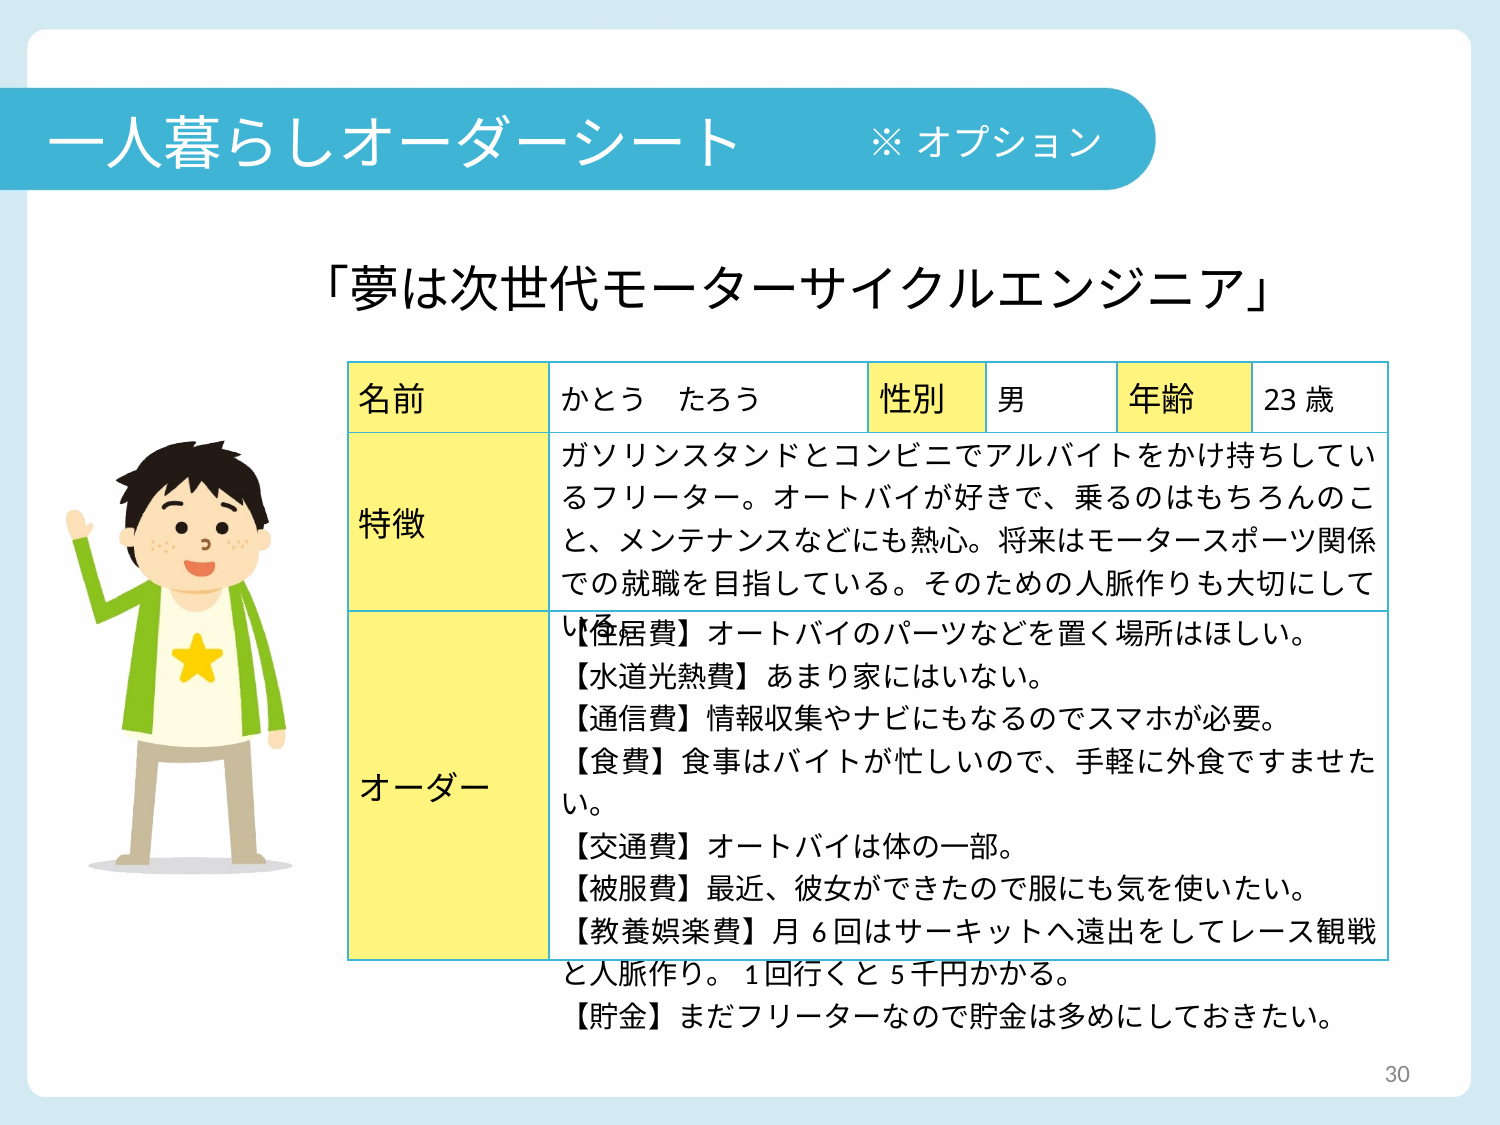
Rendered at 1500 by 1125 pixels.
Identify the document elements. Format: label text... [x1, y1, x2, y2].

table_header 年齢 [1118, 363, 1251, 432]
table_header 名前 [349, 363, 548, 432]
table_cell ガソリンスタンドとコンビニでアルバイトをかけ持ちしているフリーター。オートバイが好きで、乗るのはもちろんのこと、メンテナンスなどにも熱心。将来はモータースポーツ関係での就職を目指している。そのための人脈作りも大切にしている。 [550, 433, 1387, 610]
table_cell オーダー [349, 612, 548, 959]
table_header 23歳 [1253, 363, 1387, 432]
table_header かとう たろう [550, 363, 867, 432]
text_box 「夢は次世代モーターサイクルエンジニア」 [284, 250, 1311, 326]
slide_number 29 [1074, 1042, 1425, 1103]
table_header 性別 [869, 363, 985, 432]
picture [0, 0, 1500, 1125]
table_cell 特徴 [349, 433, 548, 610]
table_header 男 [987, 363, 1116, 432]
text_box ※オプション [853, 111, 1118, 171]
table_cell 【住居費】オートバイのパーツなどを置く場所はほしい。 【水道光熱費】あまり家にはいない。 【通信費】情報収集やナビにもなるのでスマホが必要。 【食費】食事はバイトが忙しいので、手軽に外食ですませたい。 【交通費】オートバイは体の一部。 【被服費】最近、彼女ができたので服にも気を使いたい。 【教養娯楽費】月6回はサーキットへ遠出をしてレース観戦と人脈作り。1回行くと5千円かかる。 【貯金】まだフリーターなので貯金は多めにしておきたい。 [550, 612, 1387, 959]
text_box 一人暮らしオーダーシート [32, 98, 846, 184]
